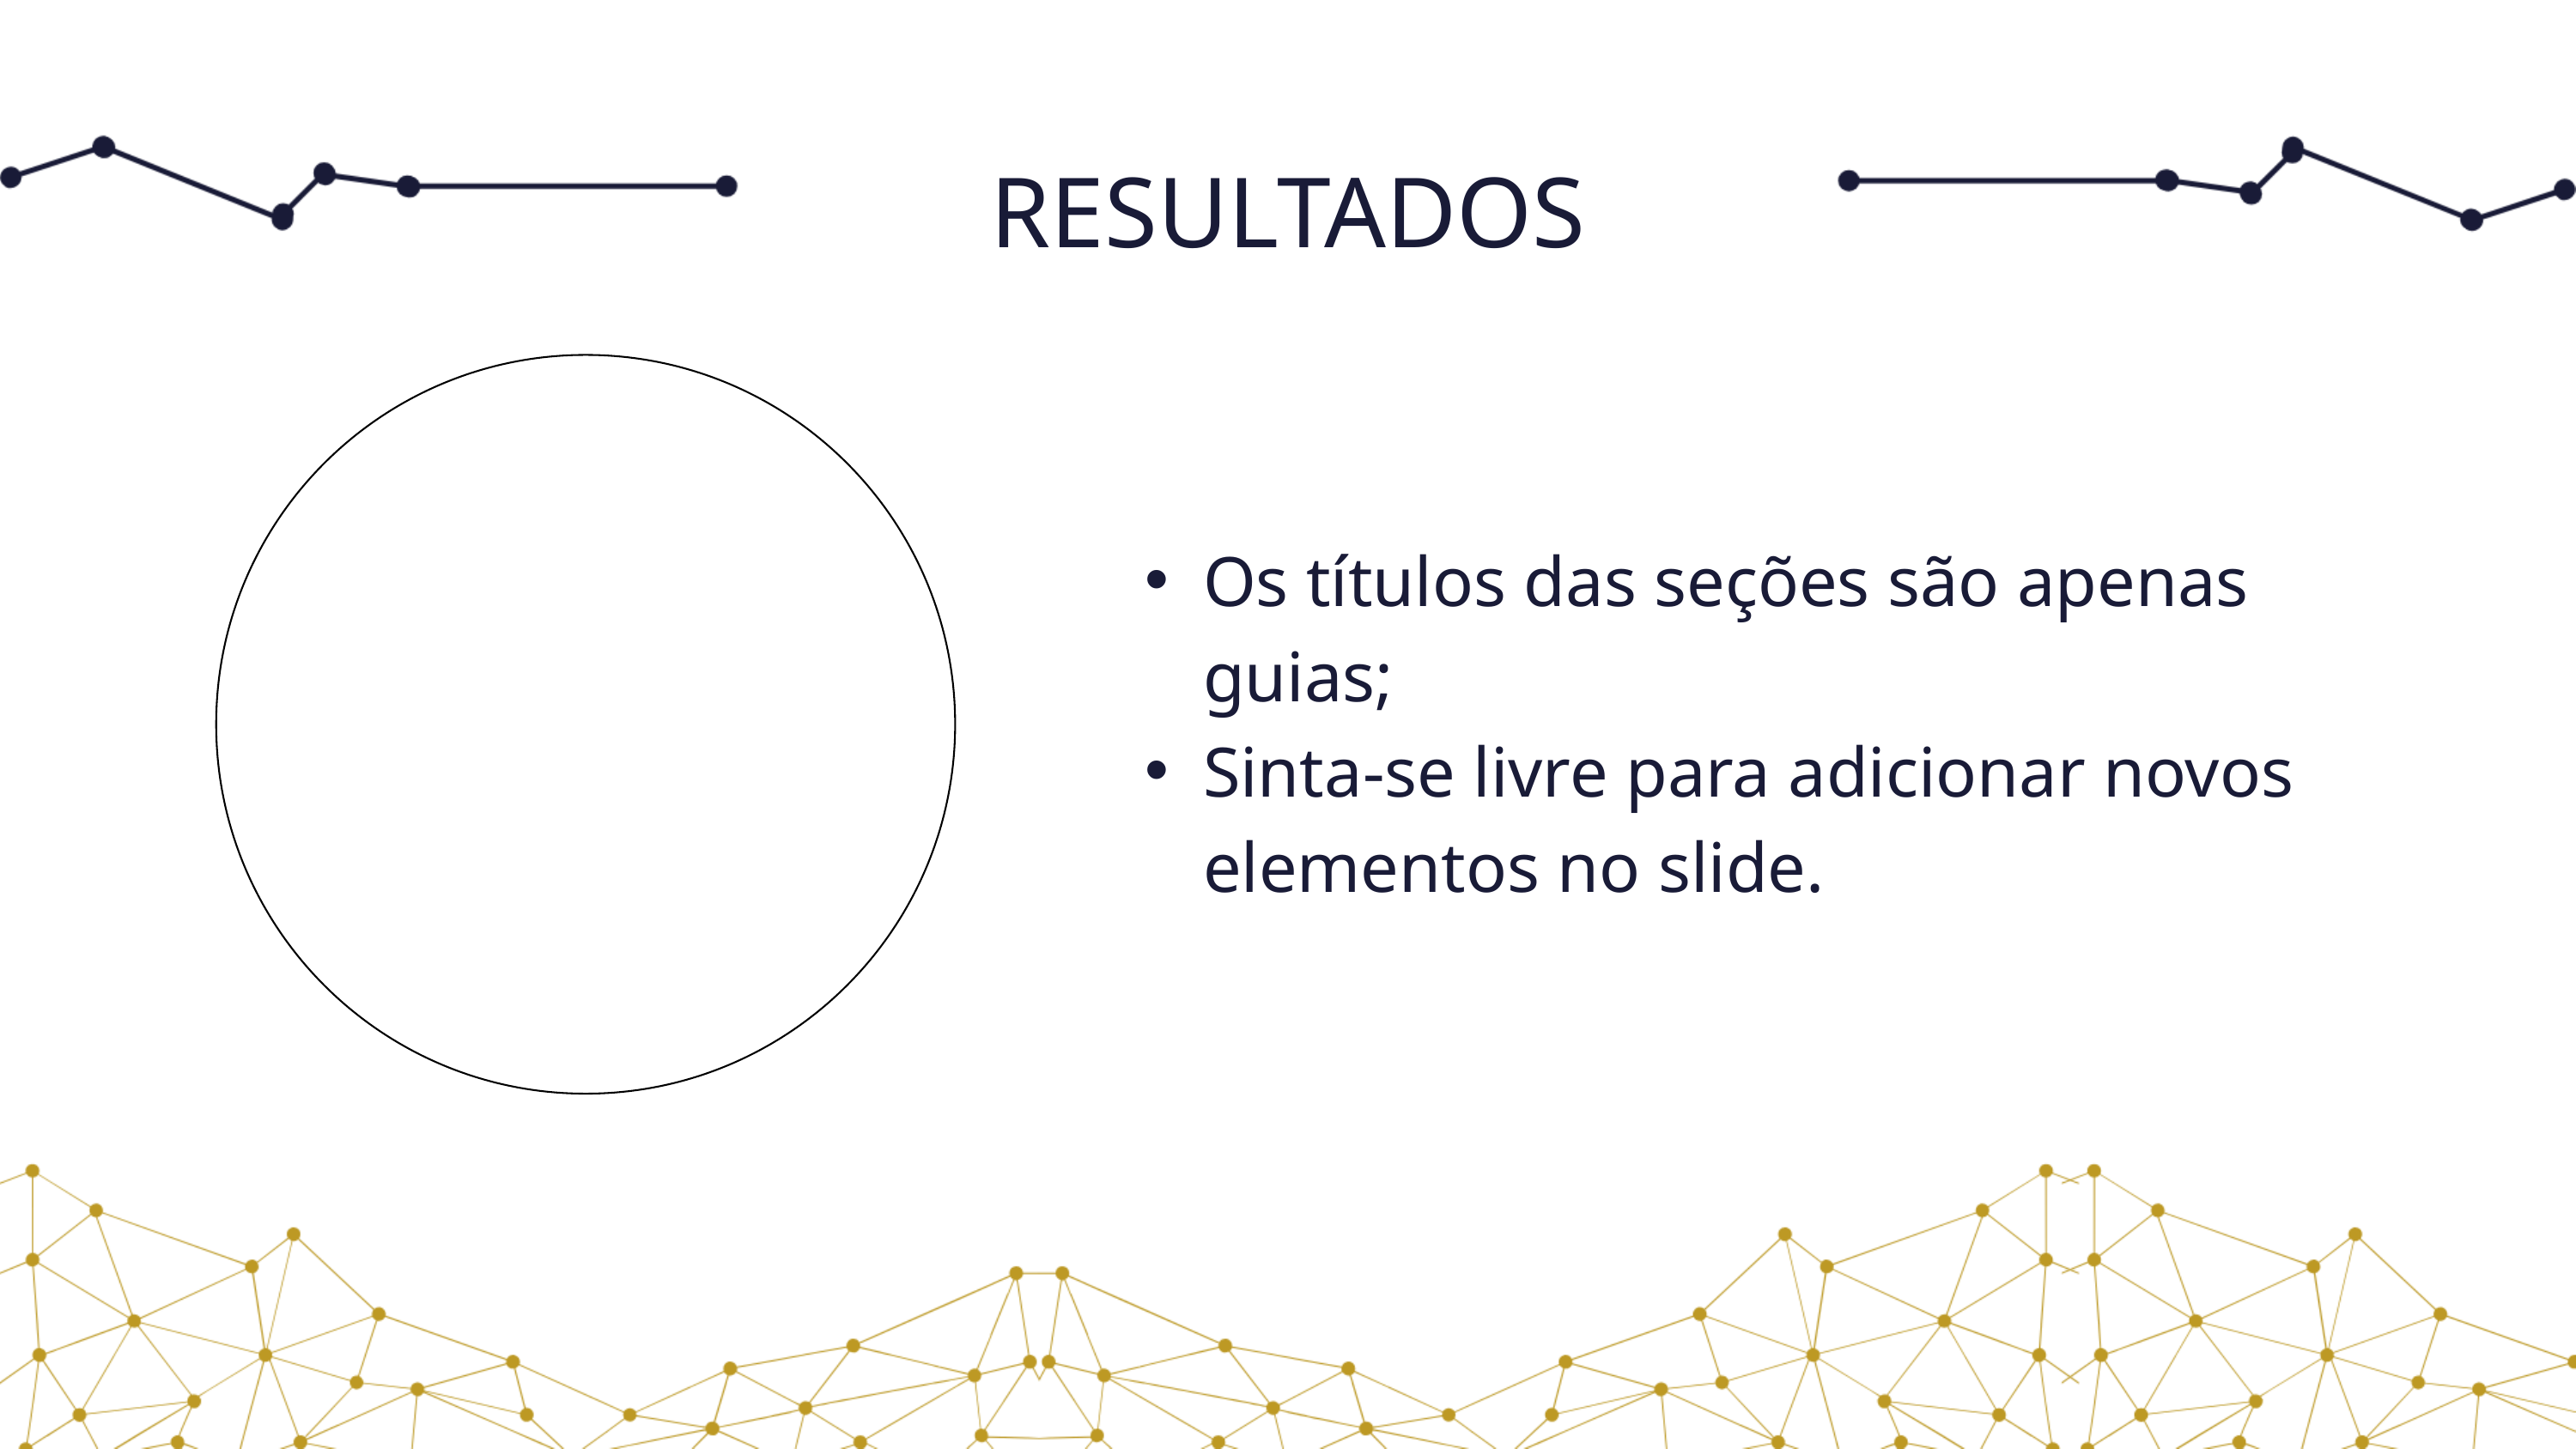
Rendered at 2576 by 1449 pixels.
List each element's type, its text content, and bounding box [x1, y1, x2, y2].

picture [0, 1148, 2576, 1449]
picture [0, 0, 2576, 302]
text_box Os títulos das seções são apenas guias; Sinta-se livre para adicionar novos elementos no slide. [1087, 524, 2376, 906]
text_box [216, 355, 956, 1094]
